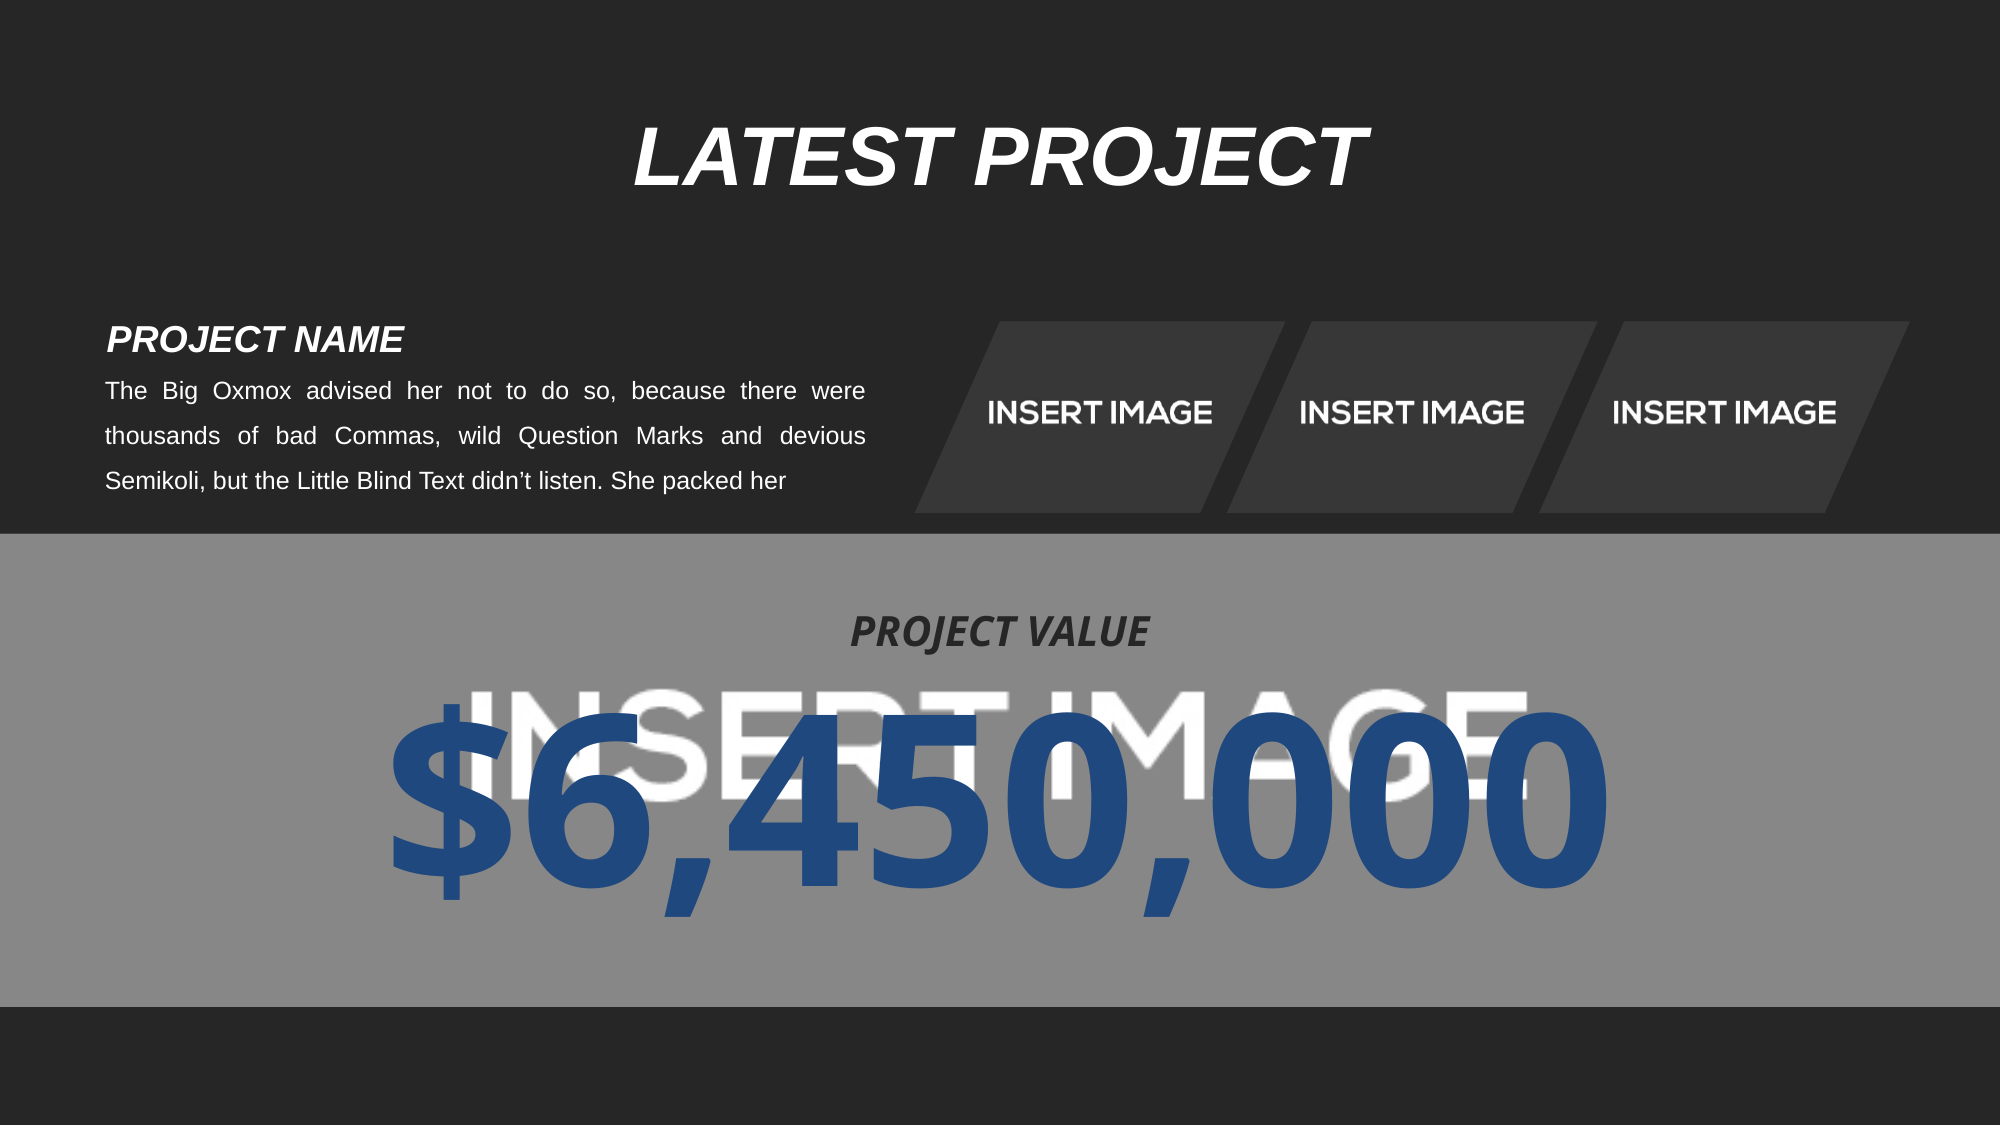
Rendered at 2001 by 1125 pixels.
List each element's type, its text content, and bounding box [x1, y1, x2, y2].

picture [914, 321, 1910, 513]
title LATEST PROJECT [380, 105, 1620, 212]
text_box The Big Oxmox advised her not to do so, because there were thousands of bad Commas, wild Question Marks and devious Semikoli, but the Little Blind Text didn’t listen. She packed her [90, 352, 883, 502]
picture [0, 533, 2000, 1007]
text_box PROJECT NAME [91, 307, 420, 352]
